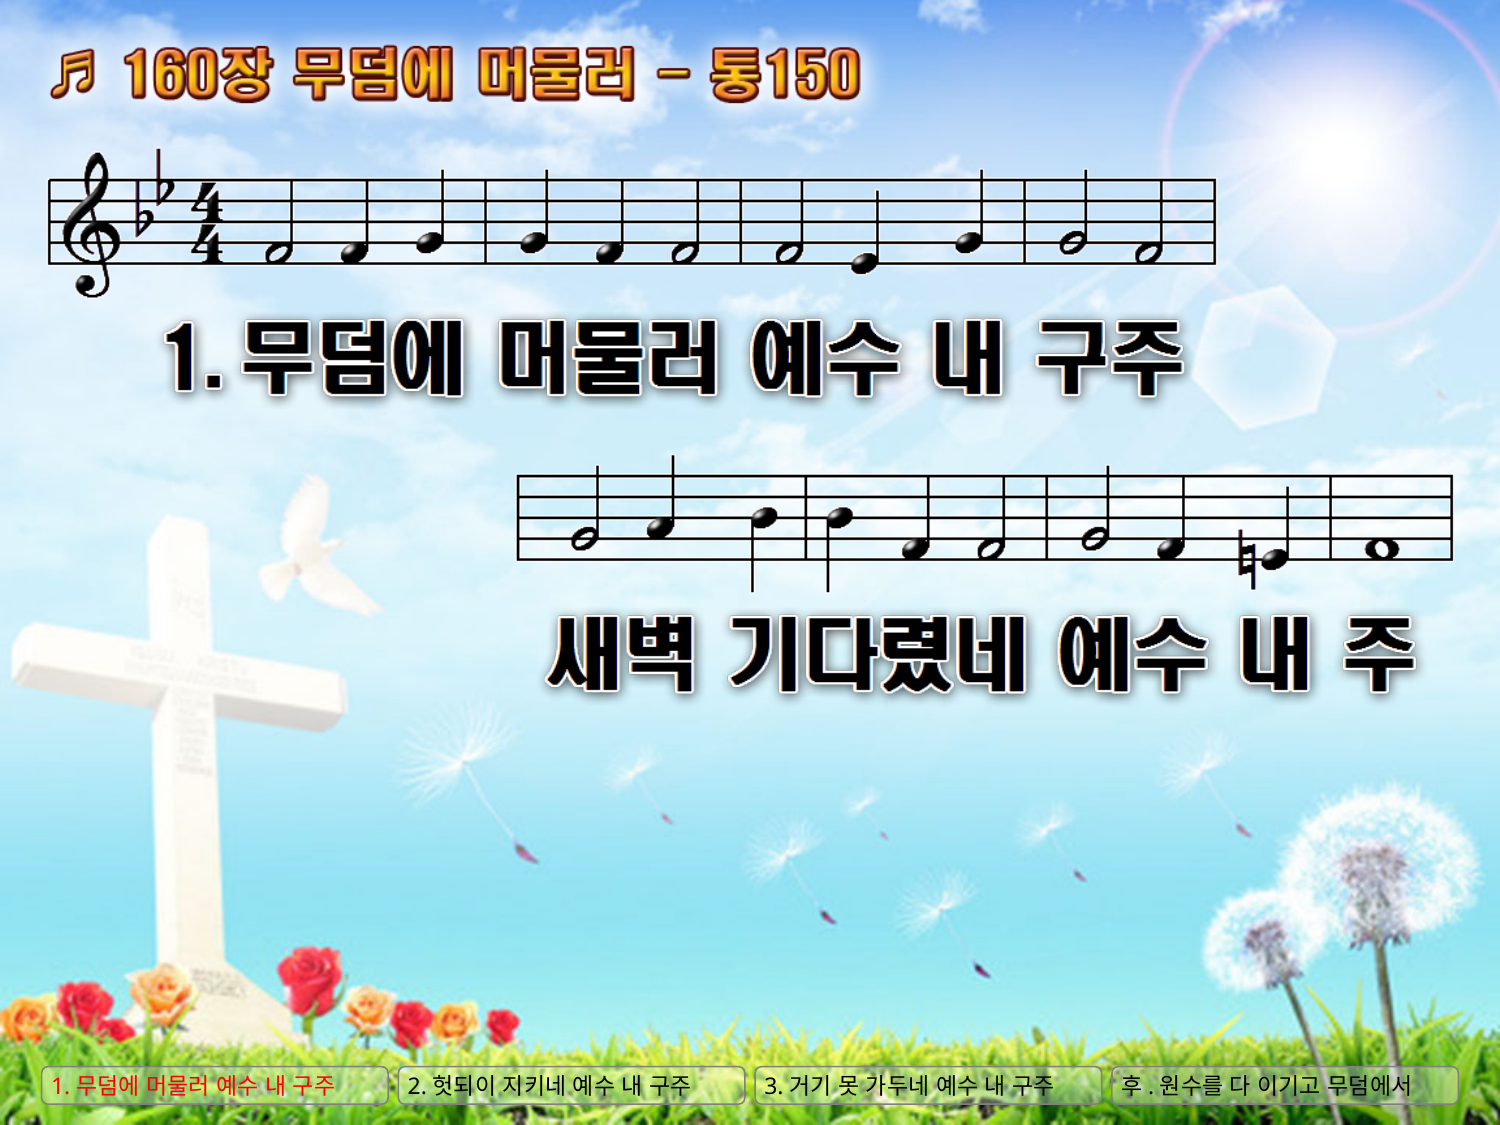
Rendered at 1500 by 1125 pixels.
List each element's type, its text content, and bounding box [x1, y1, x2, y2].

text_box 2.헛되이 지키네 예수 내 구주 [398, 1066, 745, 1105]
picture [0, 0, 1500, 1125]
text_box 3.거기 못 가두네 예수 내 구주 [755, 1066, 1102, 1105]
text_box 후.원수를 다 이기고 무덤에서 [1111, 1066, 1459, 1105]
text_box 1.무덤에 머물러 예수 내 구주 [41, 1066, 389, 1105]
